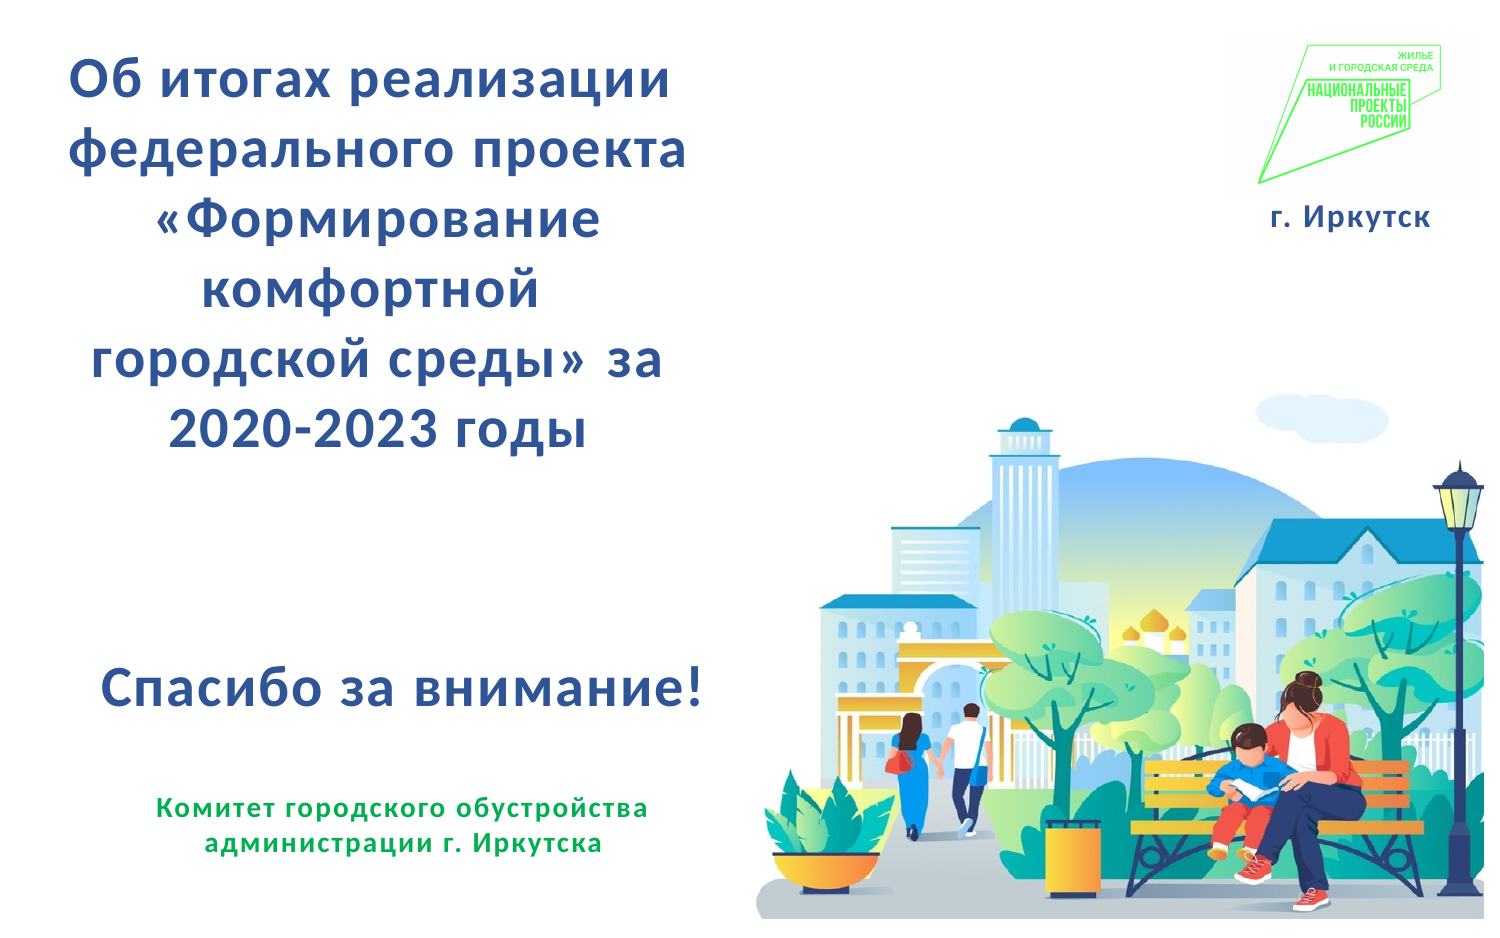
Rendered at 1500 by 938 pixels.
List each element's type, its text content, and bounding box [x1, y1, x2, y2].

text_box Об итогах реализации федерального проекта «Формирование комфортной городской среды» за 2020-2023 годы [26, 31, 731, 467]
text_box г. Иркутск [1255, 200, 1446, 242]
picture [730, 359, 1484, 919]
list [1228, 31, 1474, 200]
text_box Спасибо за внимание! Комитет городского обустройства администрации г. Иркутска [59, 640, 730, 866]
